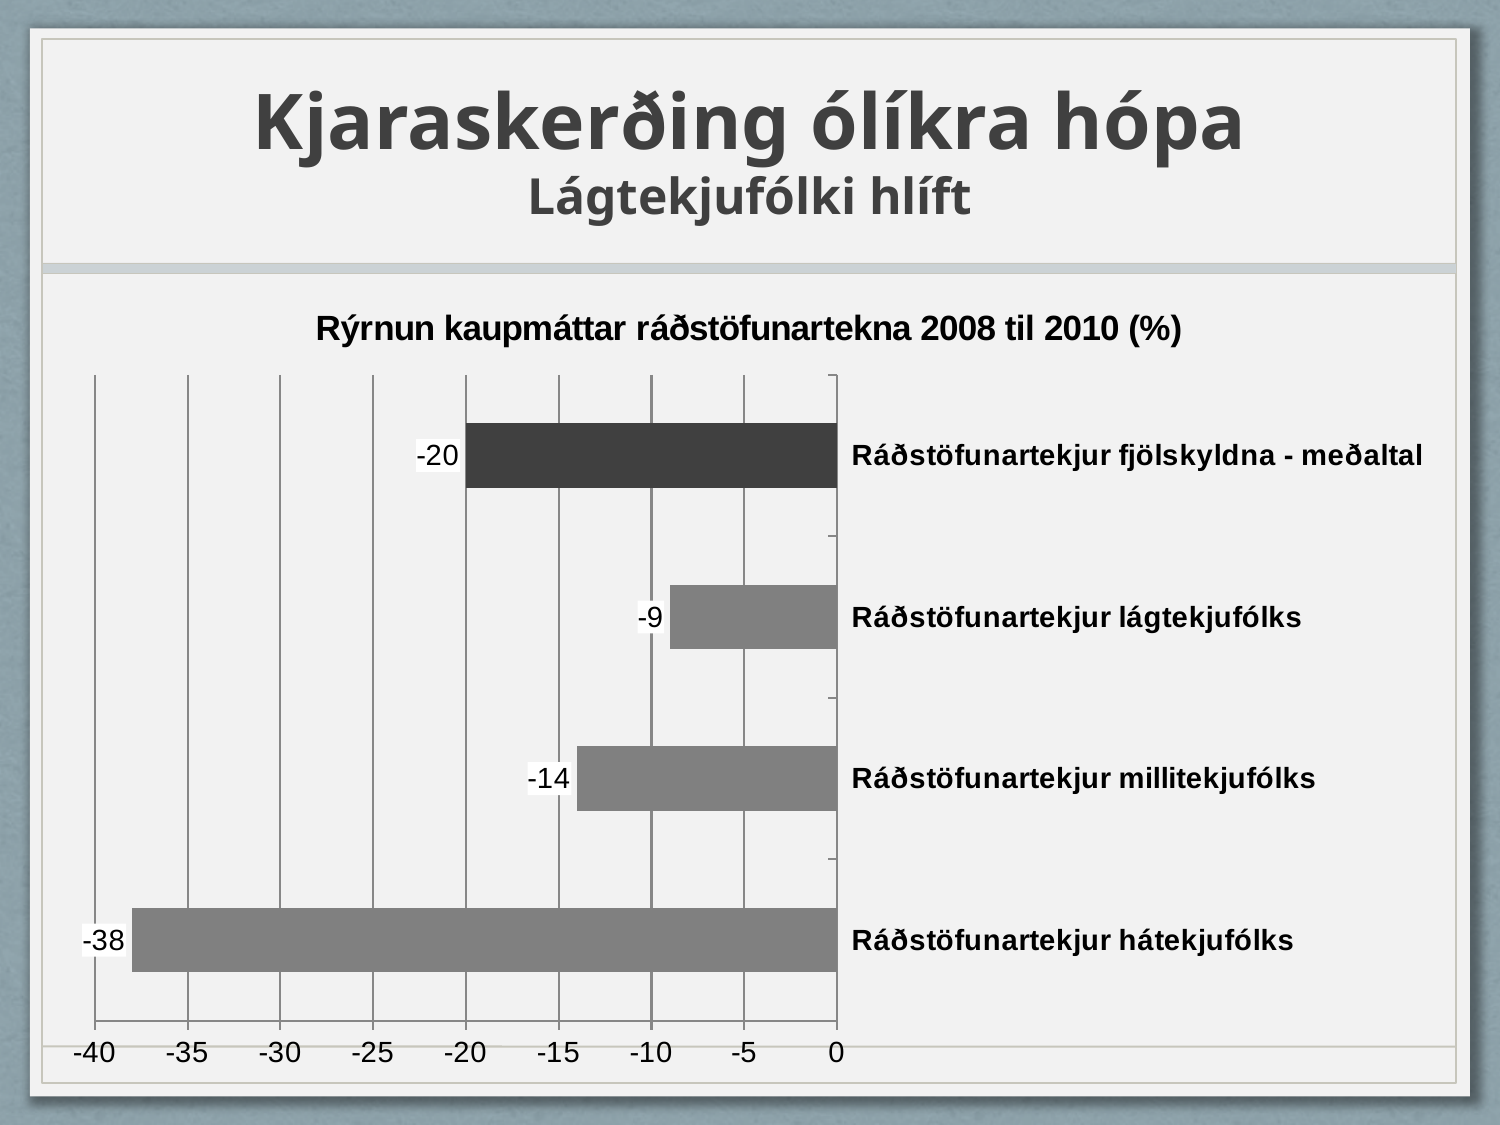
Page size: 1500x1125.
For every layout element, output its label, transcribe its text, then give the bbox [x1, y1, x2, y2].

chart [44, 273, 1453, 1086]
title Kjaraskerðing ólíkra hópa Lágtekjufólki hlíft [147, 63, 1353, 235]
